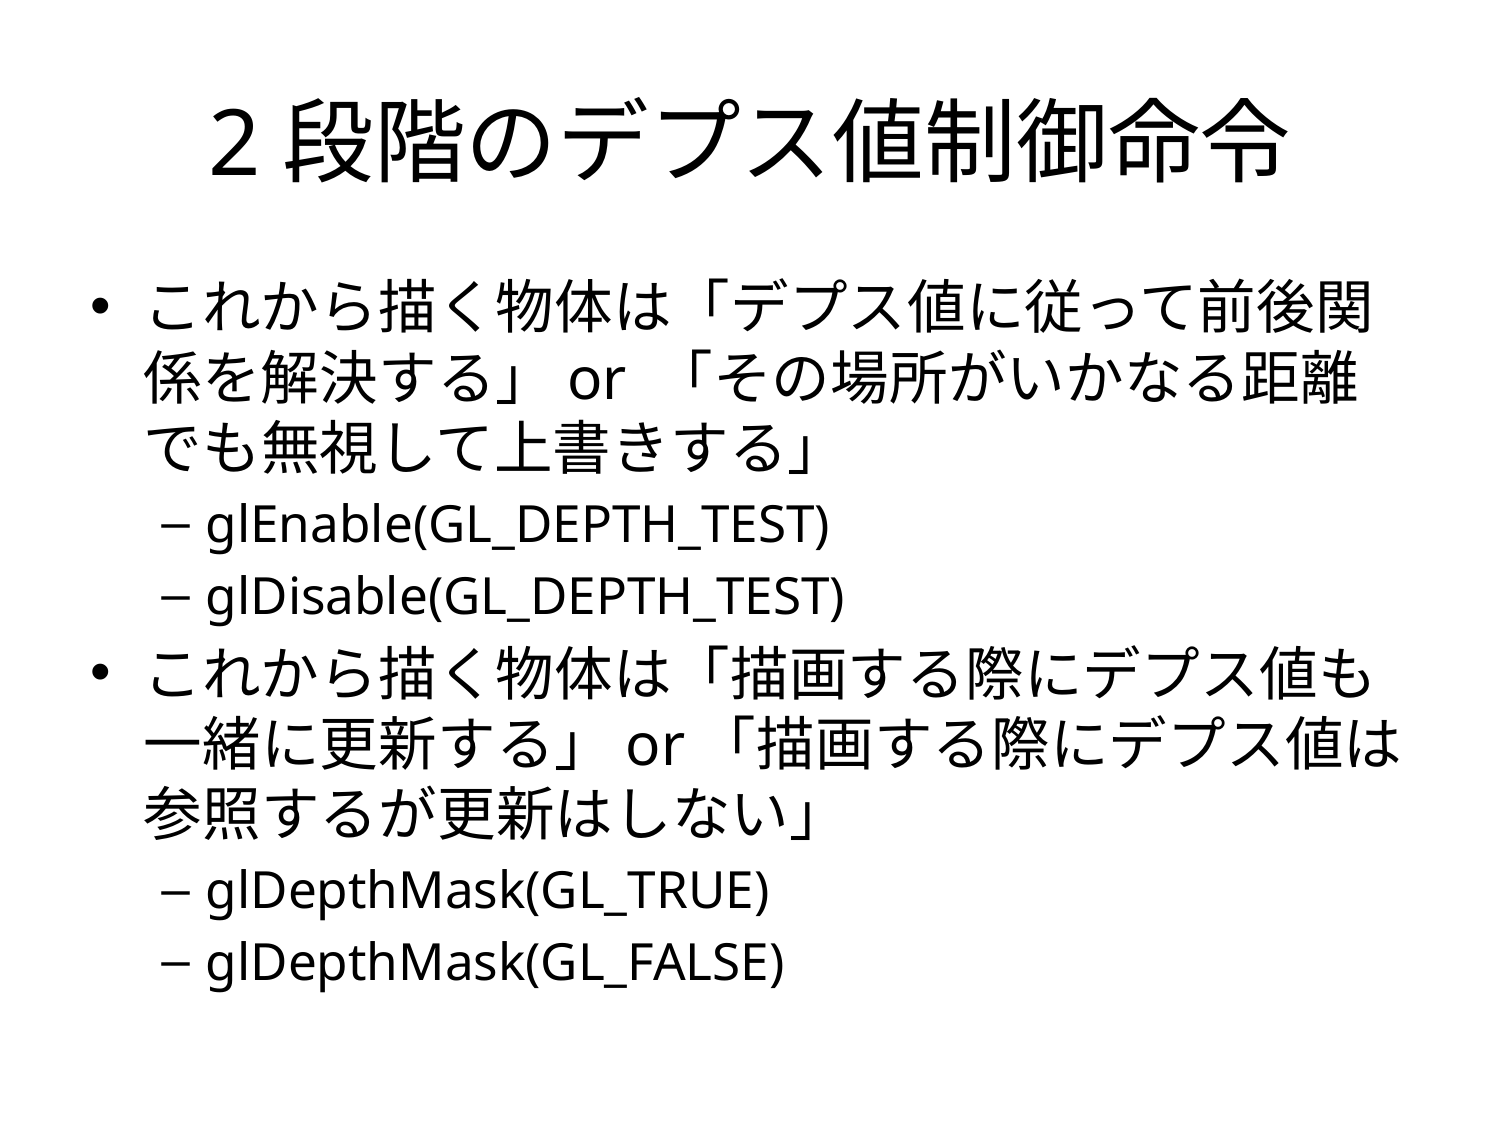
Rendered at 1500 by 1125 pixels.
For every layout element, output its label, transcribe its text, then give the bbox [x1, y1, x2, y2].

title 2段階のデプス値制御命令 [74, 44, 1426, 233]
list これから描く物体は「デプス値に従って前後関係を解決する」or 「その場所がいかなる距離でも無視して上書きする」 glEnable(GL_DEPTH_TEST) glDisable(GL_DEPTH_TEST) これから描く物体は「描画する際にデプス値も一緒に更新する」or「描画する際にデプス値は参照するが更新はしない」 glDepthMask(GL_TRUE) glDepthMask(GL_FALSE) [74, 262, 1426, 1006]
